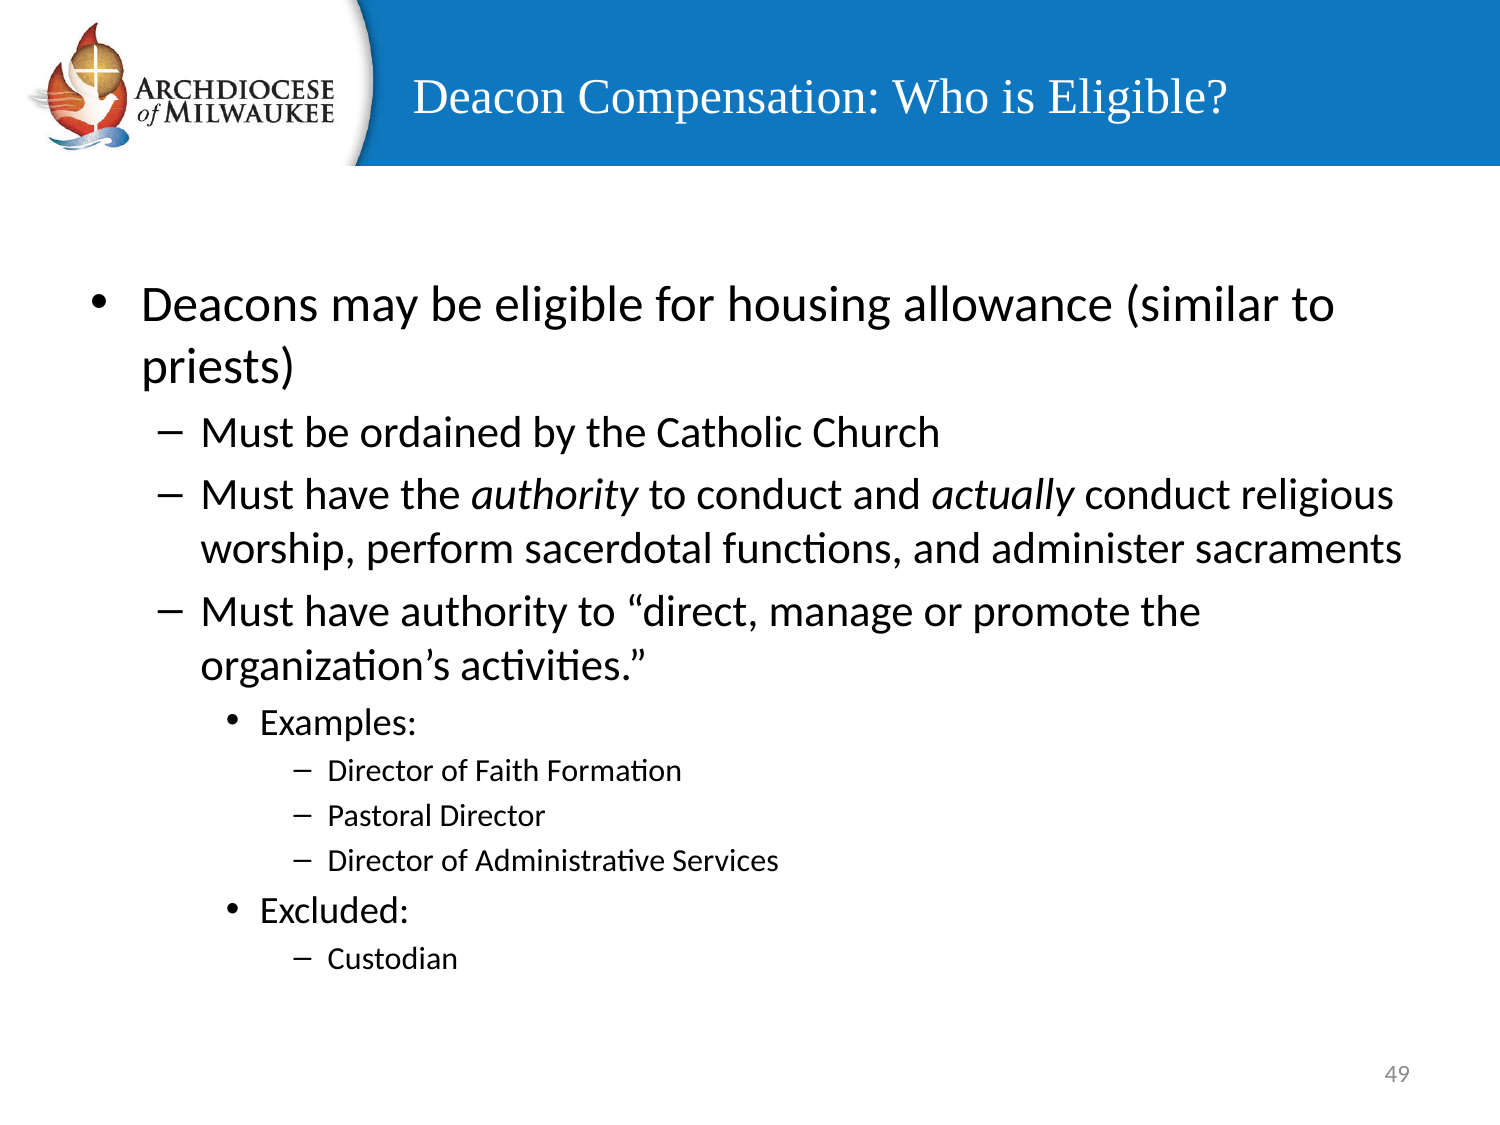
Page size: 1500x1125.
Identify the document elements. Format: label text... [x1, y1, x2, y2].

list Deacons may be eligible for housing allowance (similar to priests) Must be ordained by the Catholic Church Must have the authority to conduct and actually conduct religious worship, perform sacerdotal functions, and administer sacraments Must have authority to “direct, manage or promote the organization’s activities.” Examples: Director of Faith Formation Pastoral Director Director of Administrative Services Excluded: Custodian [75, 262, 1425, 1005]
slide_number 49 [1074, 1042, 1425, 1103]
picture [0, 0, 1500, 166]
